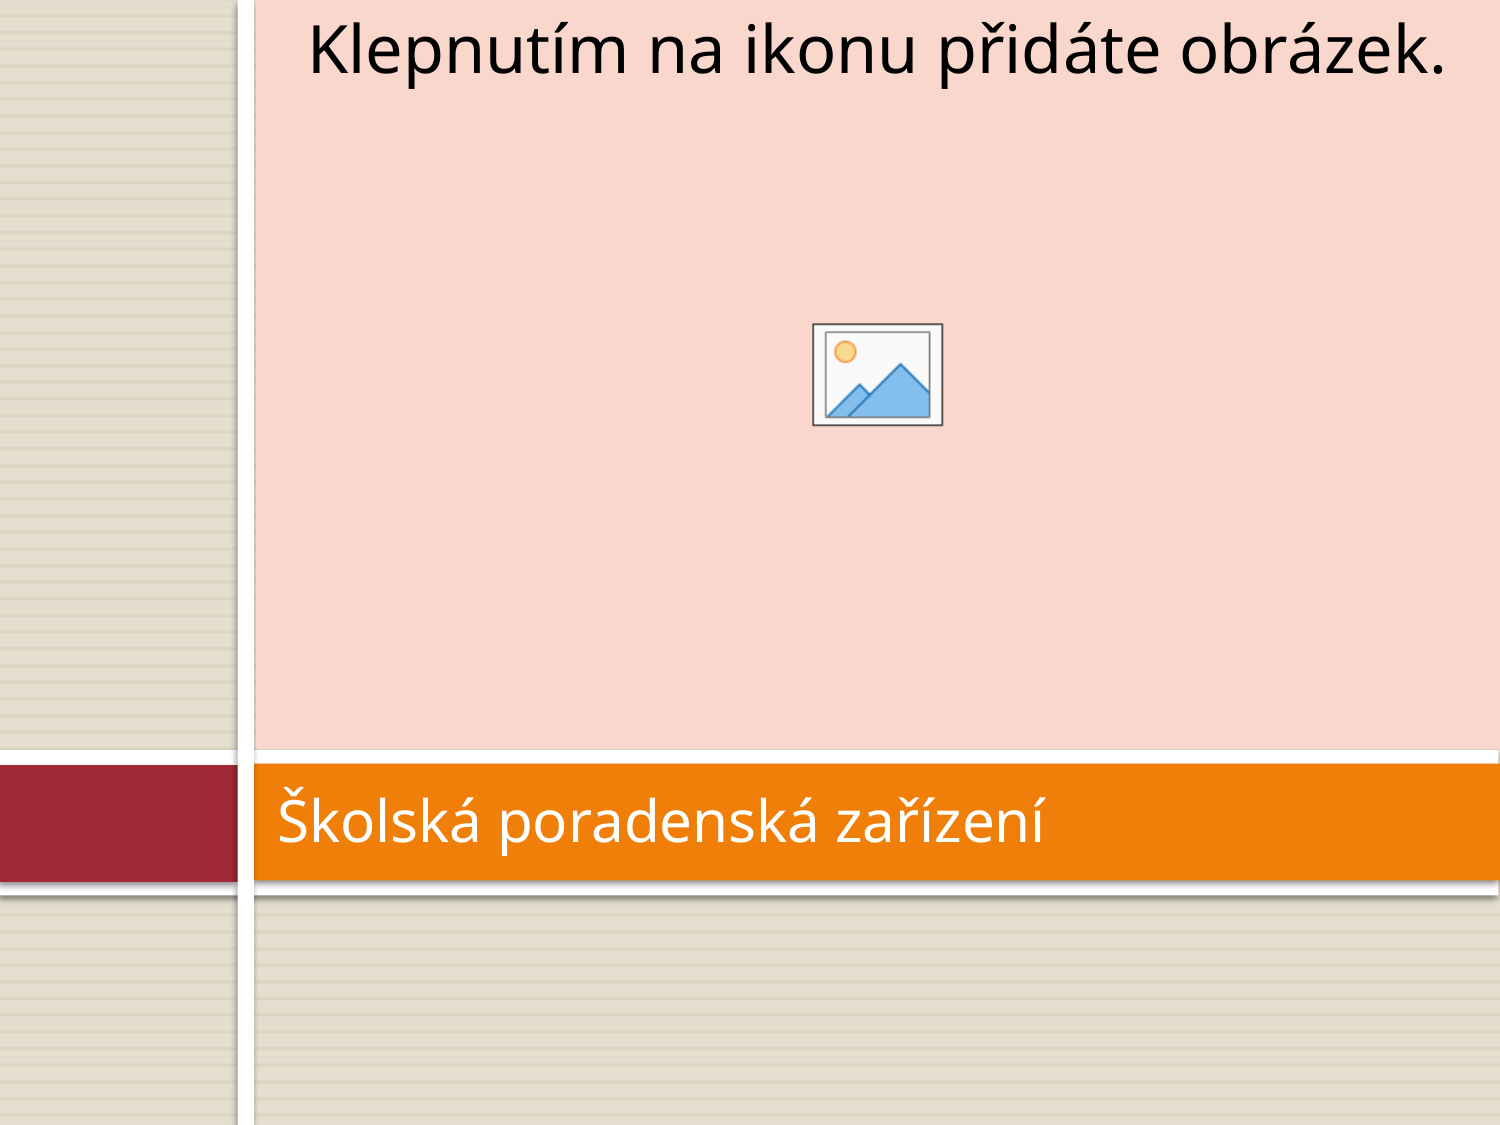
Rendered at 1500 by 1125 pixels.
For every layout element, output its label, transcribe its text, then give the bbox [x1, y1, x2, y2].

title Školská poradenská zařízení [262, 762, 1463, 875]
picture [255, 0, 1500, 750]
